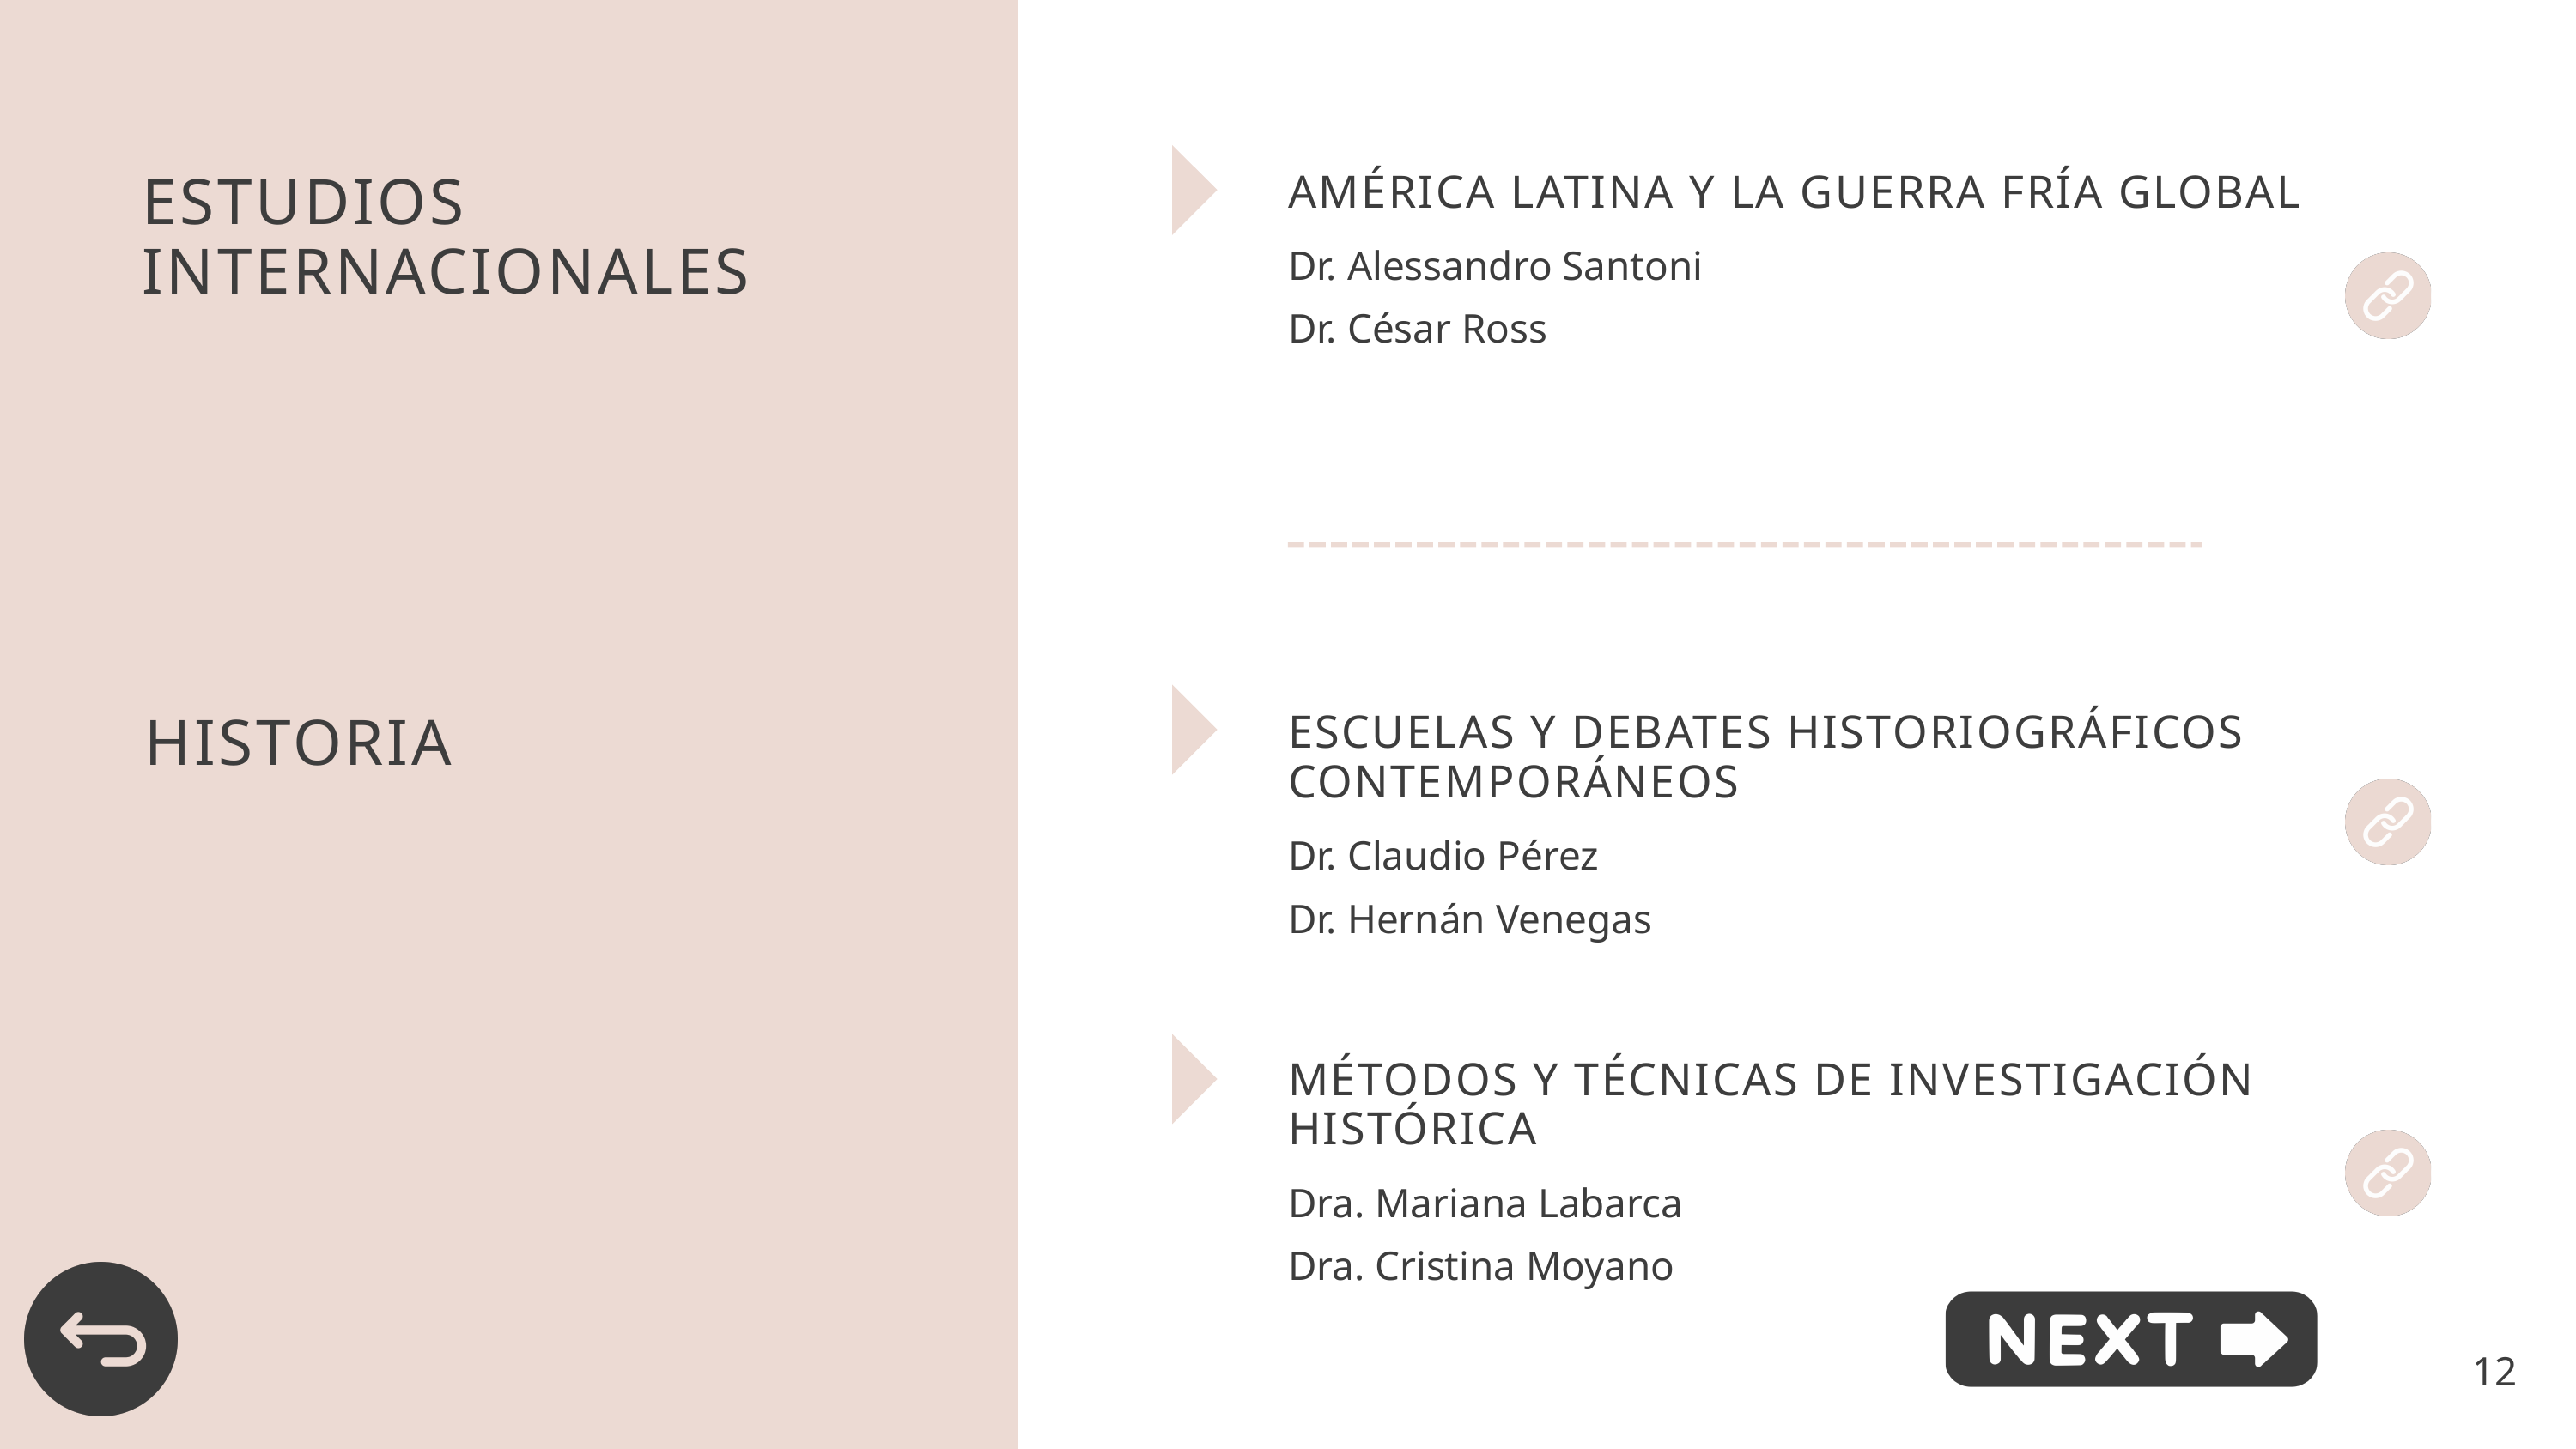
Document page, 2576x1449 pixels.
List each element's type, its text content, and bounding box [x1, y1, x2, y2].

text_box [1139, 697, 1205, 762]
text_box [1287, 705, 2456, 932]
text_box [0, 0, 1019, 1449]
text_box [1287, 164, 2456, 343]
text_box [1139, 157, 1205, 222]
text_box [1287, 1052, 2432, 1279]
text_box [1945, 1286, 2318, 1395]
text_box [1139, 1046, 1205, 1112]
text_box 12 [2431, 1350, 2518, 1394]
